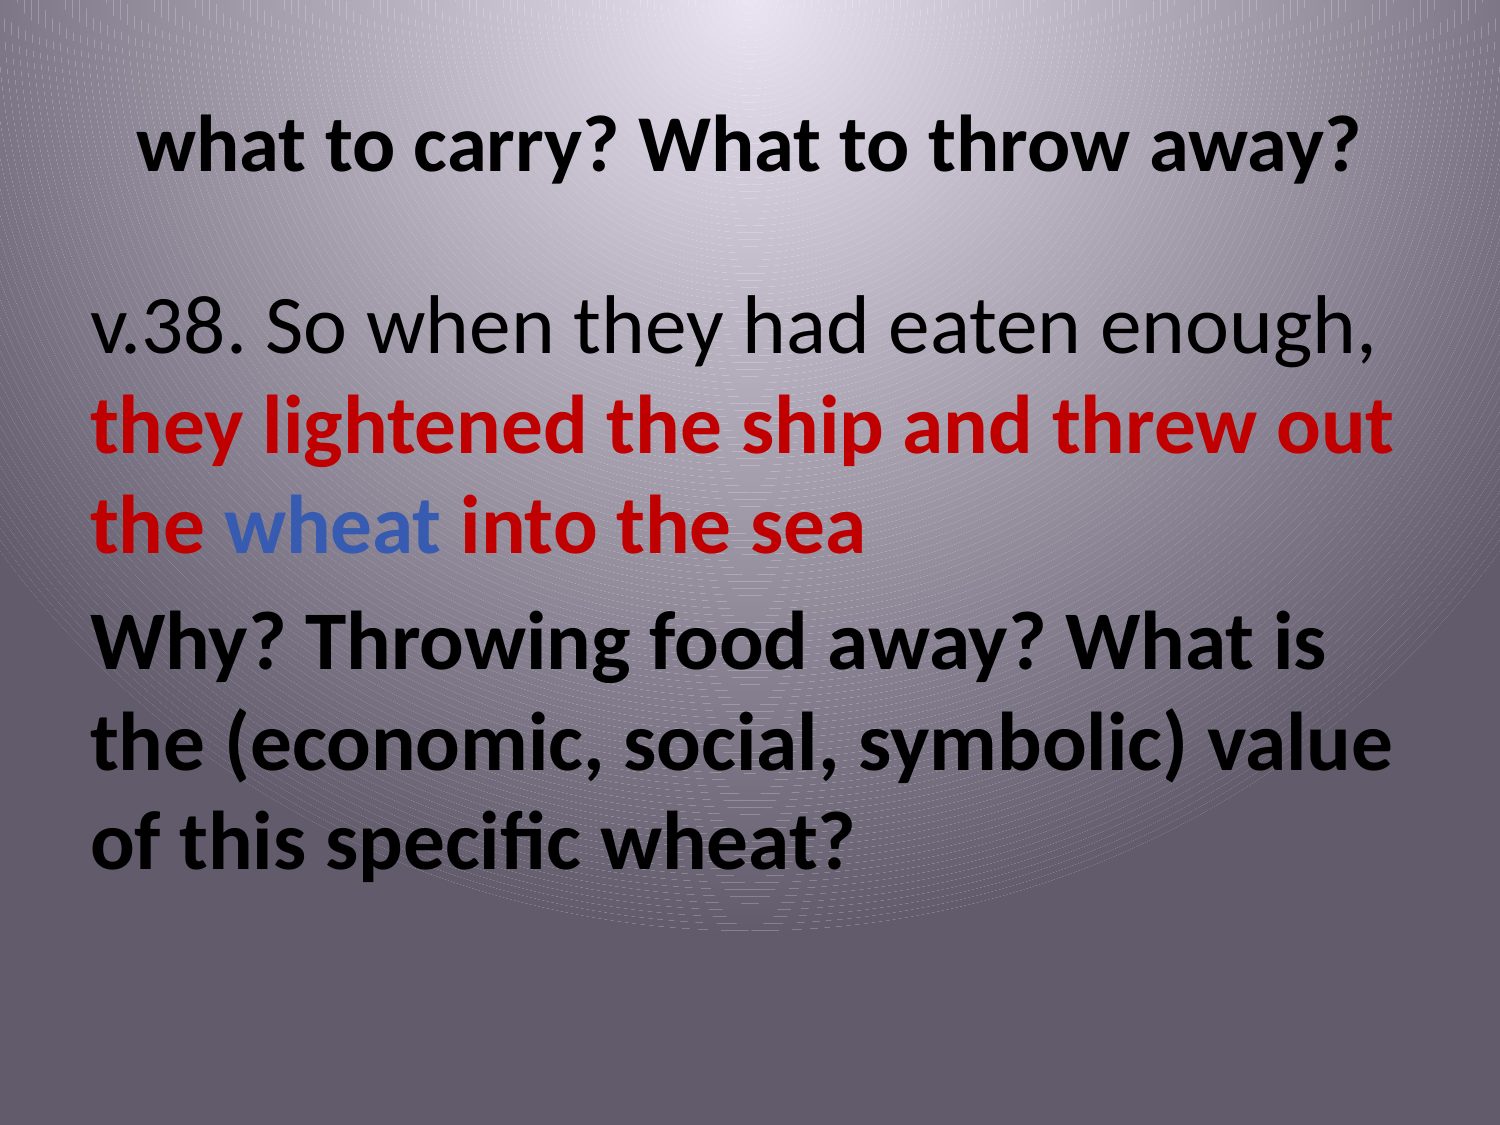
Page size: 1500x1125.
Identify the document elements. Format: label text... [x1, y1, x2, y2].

title what to carry? What to throw away? [75, 45, 1425, 233]
list v.38. So when they had eaten enough, they lightened the ship and threw out the wheat into the sea Why? Throwing food away? What is the (economic, social, symbolic) value of this specific wheat? [75, 262, 1425, 1005]
